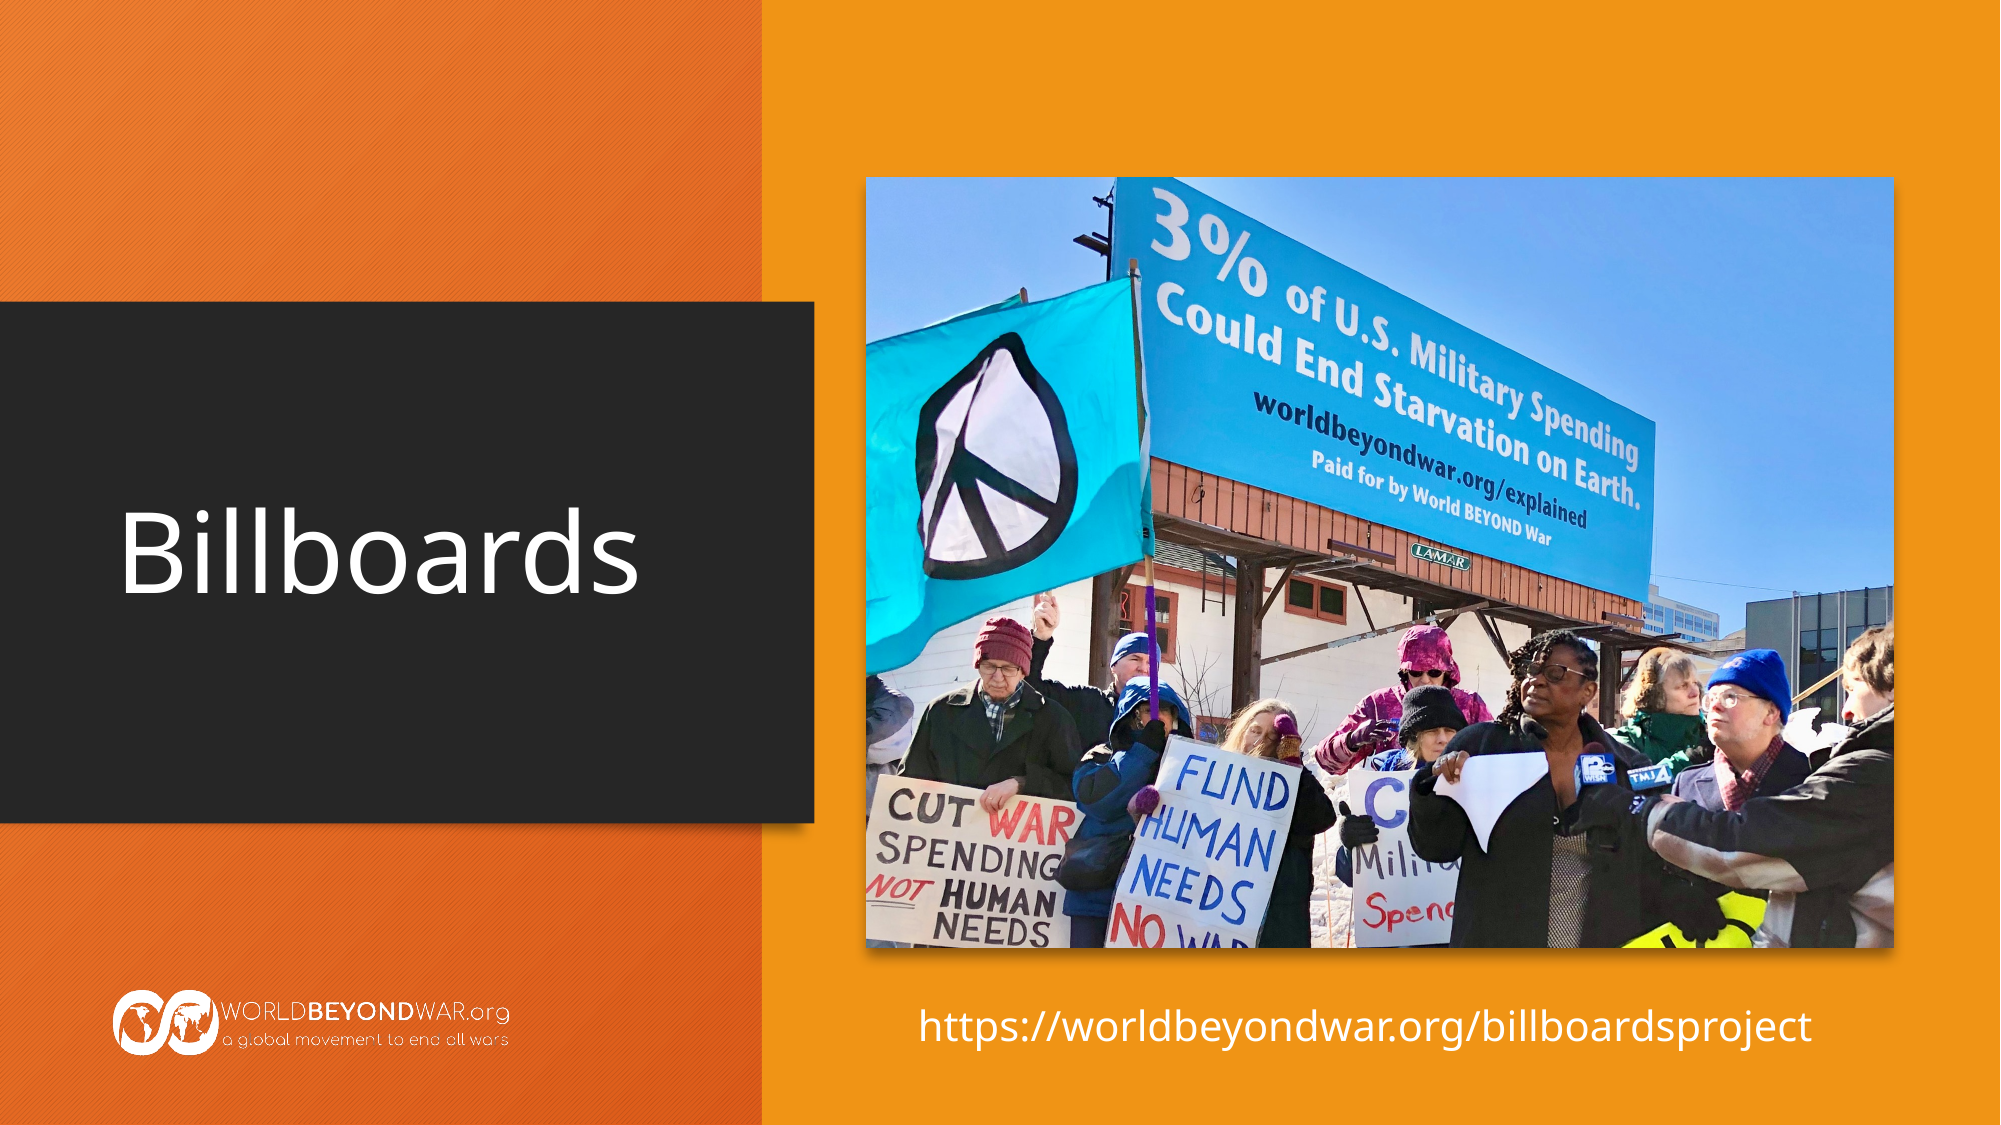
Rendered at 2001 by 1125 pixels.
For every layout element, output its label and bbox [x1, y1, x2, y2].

picture [0, 0, 2000, 1125]
list [866, 177, 1895, 948]
